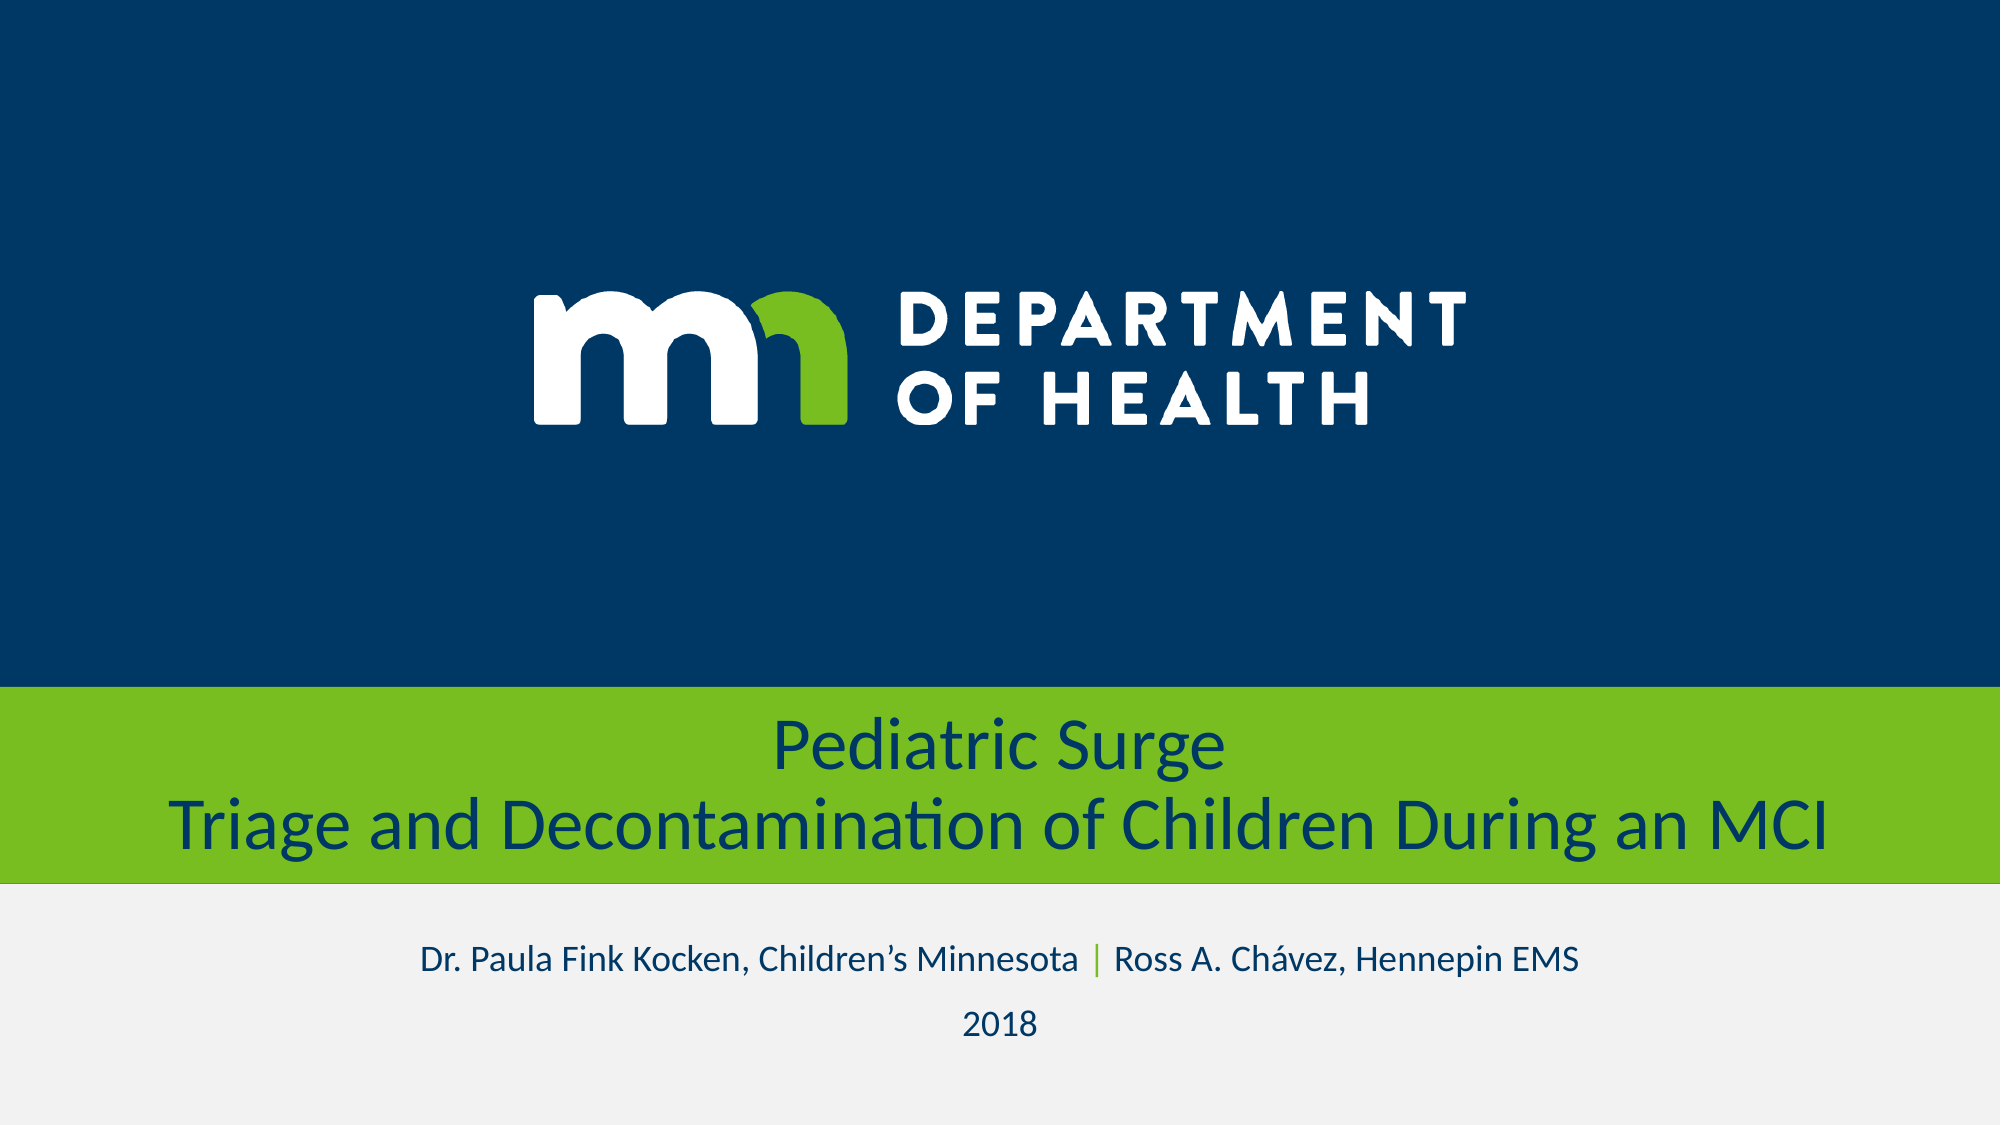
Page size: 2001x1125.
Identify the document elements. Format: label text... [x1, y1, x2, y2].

picture [534, 290, 1466, 425]
list Dr. Paula Fink Kocken, Children’s Minnesota | Ross A. Chávez, Hennepin EMS 2018 [0, 925, 2000, 1075]
title Pediatric Surge Triage and Decontamination of Children During an MCI [0, 686, 2000, 884]
